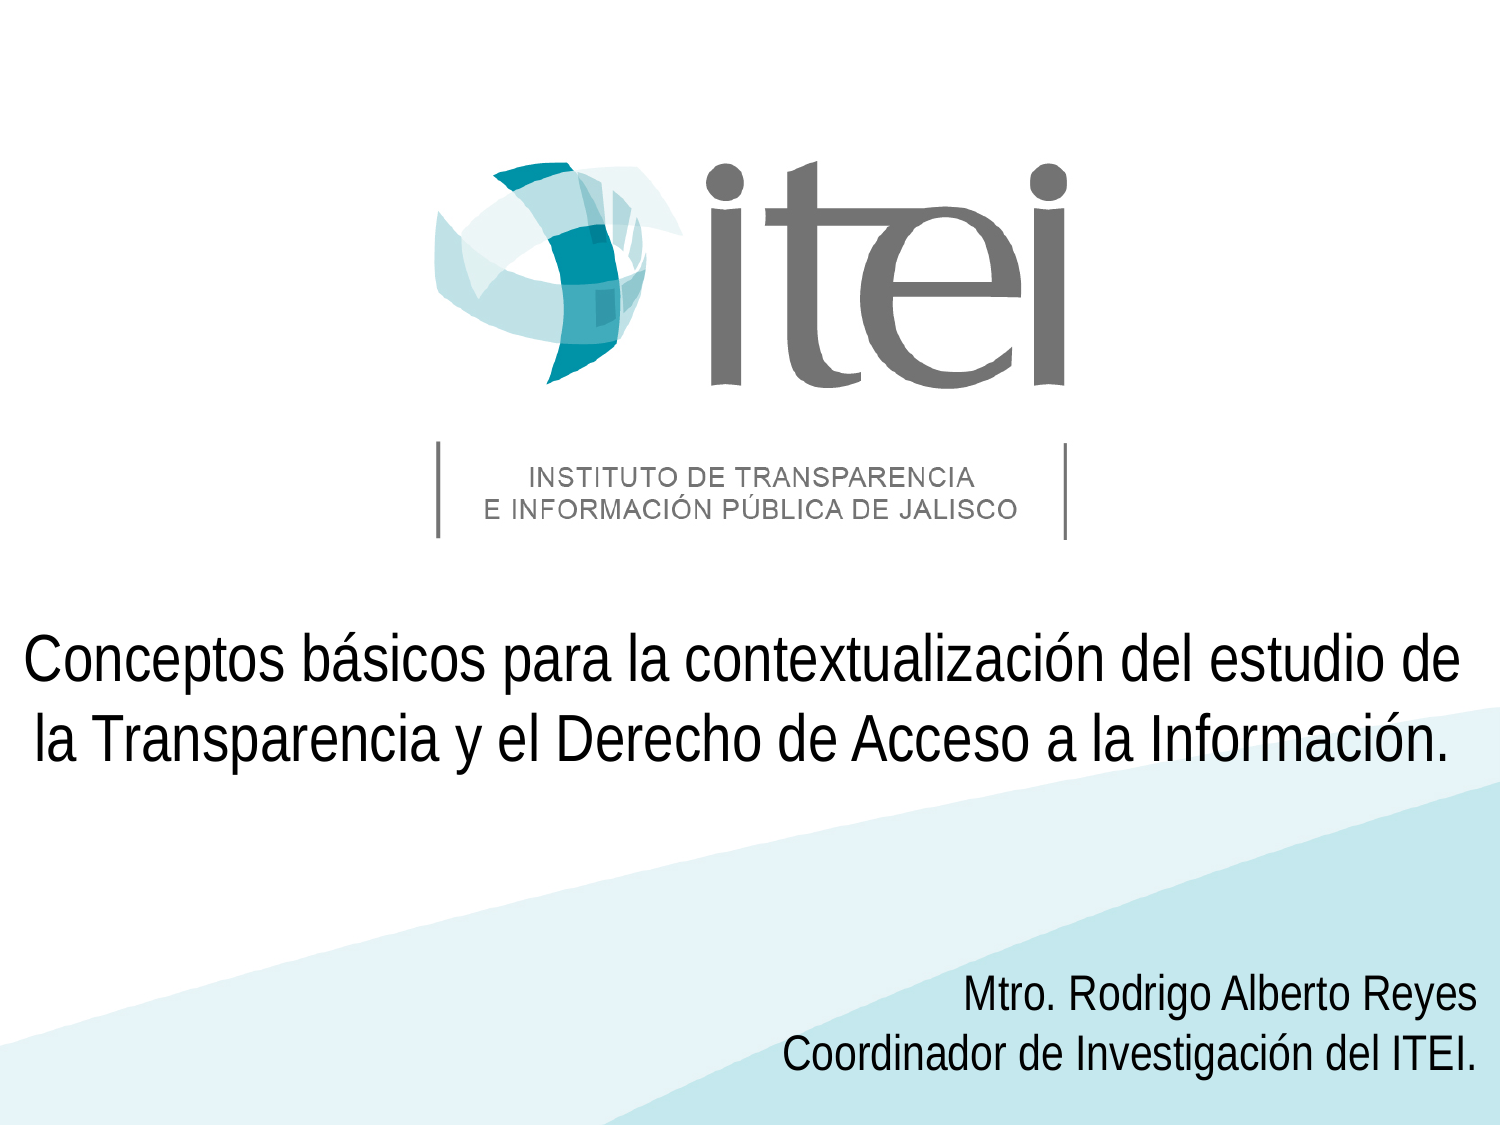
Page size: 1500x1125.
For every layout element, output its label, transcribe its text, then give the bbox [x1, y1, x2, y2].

text_box Mtro. Rodrigo Alberto Reyes Coordinador de Investigación del ITEI. [0, 900, 1494, 1125]
text_box Conceptos básicos para la contextualización del estudio de la Transparencia y el Derecho de Acceso a la Información. [0, 574, 1494, 816]
picture [0, 0, 1500, 1125]
